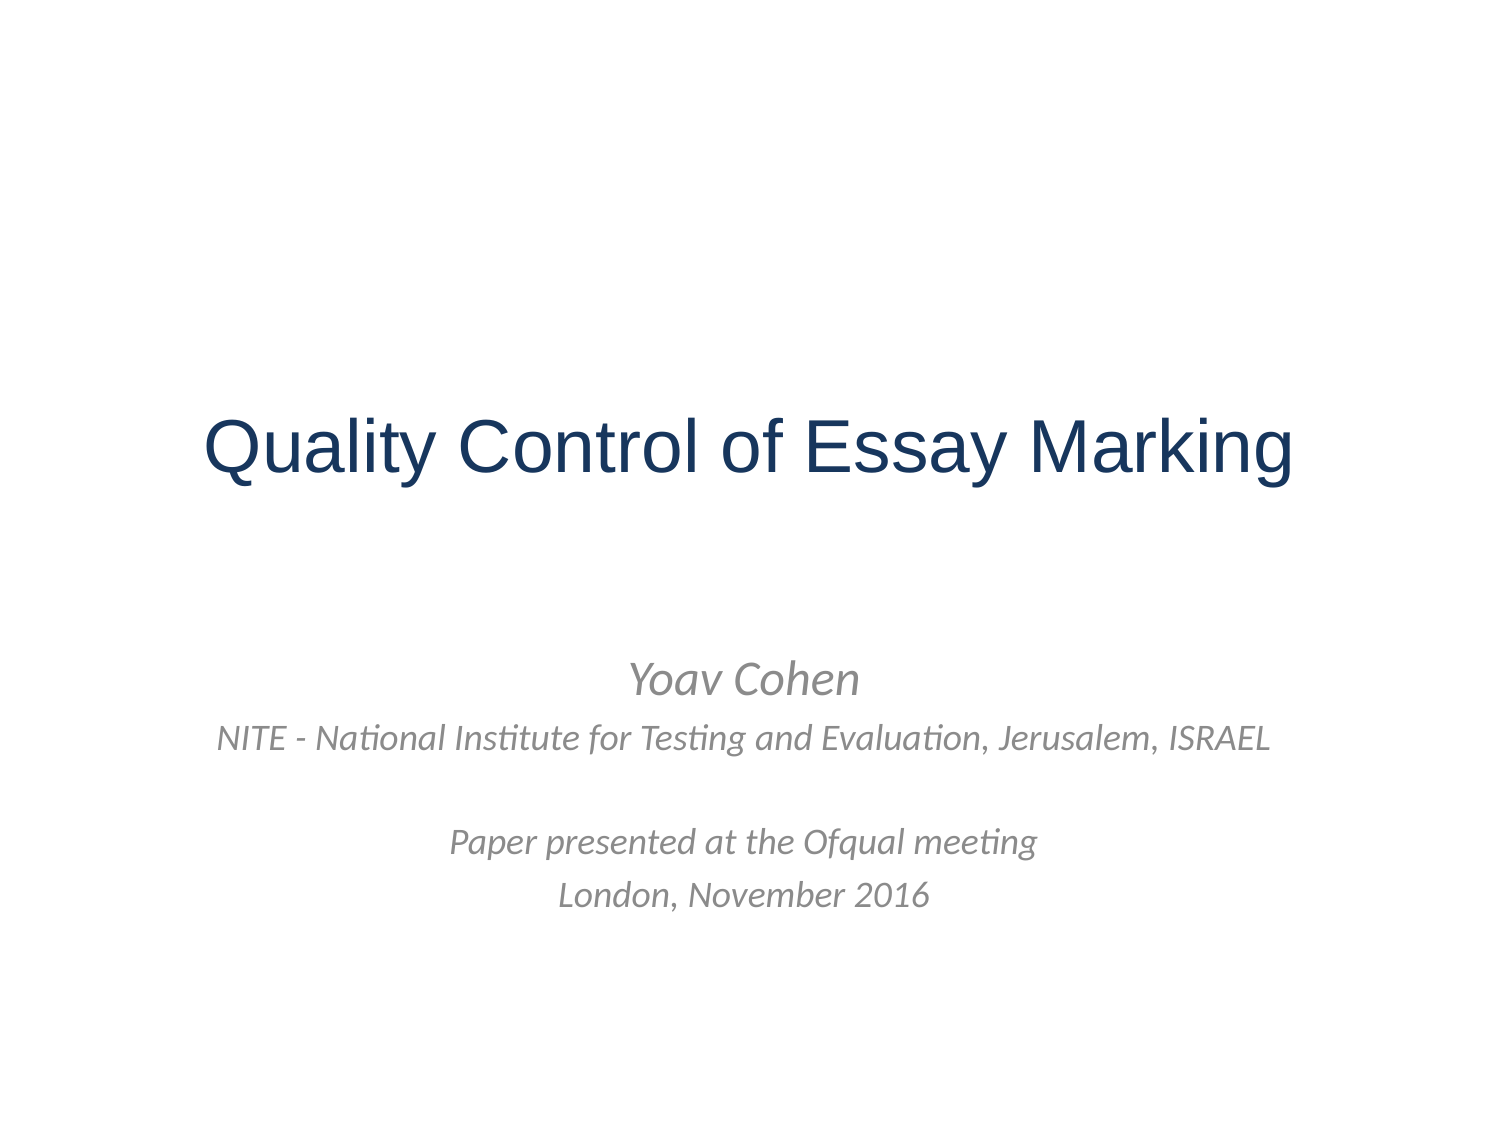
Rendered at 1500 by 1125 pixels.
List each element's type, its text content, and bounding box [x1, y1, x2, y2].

title Quality Control of Essay Marking [112, 349, 1388, 591]
subtitle Yoav Cohen NITE - National Institute for Testing and Evaluation, Jerusalem, ISRAEL Paper presented at the Ofqual meeting London, November 2016 [64, 637, 1424, 925]
